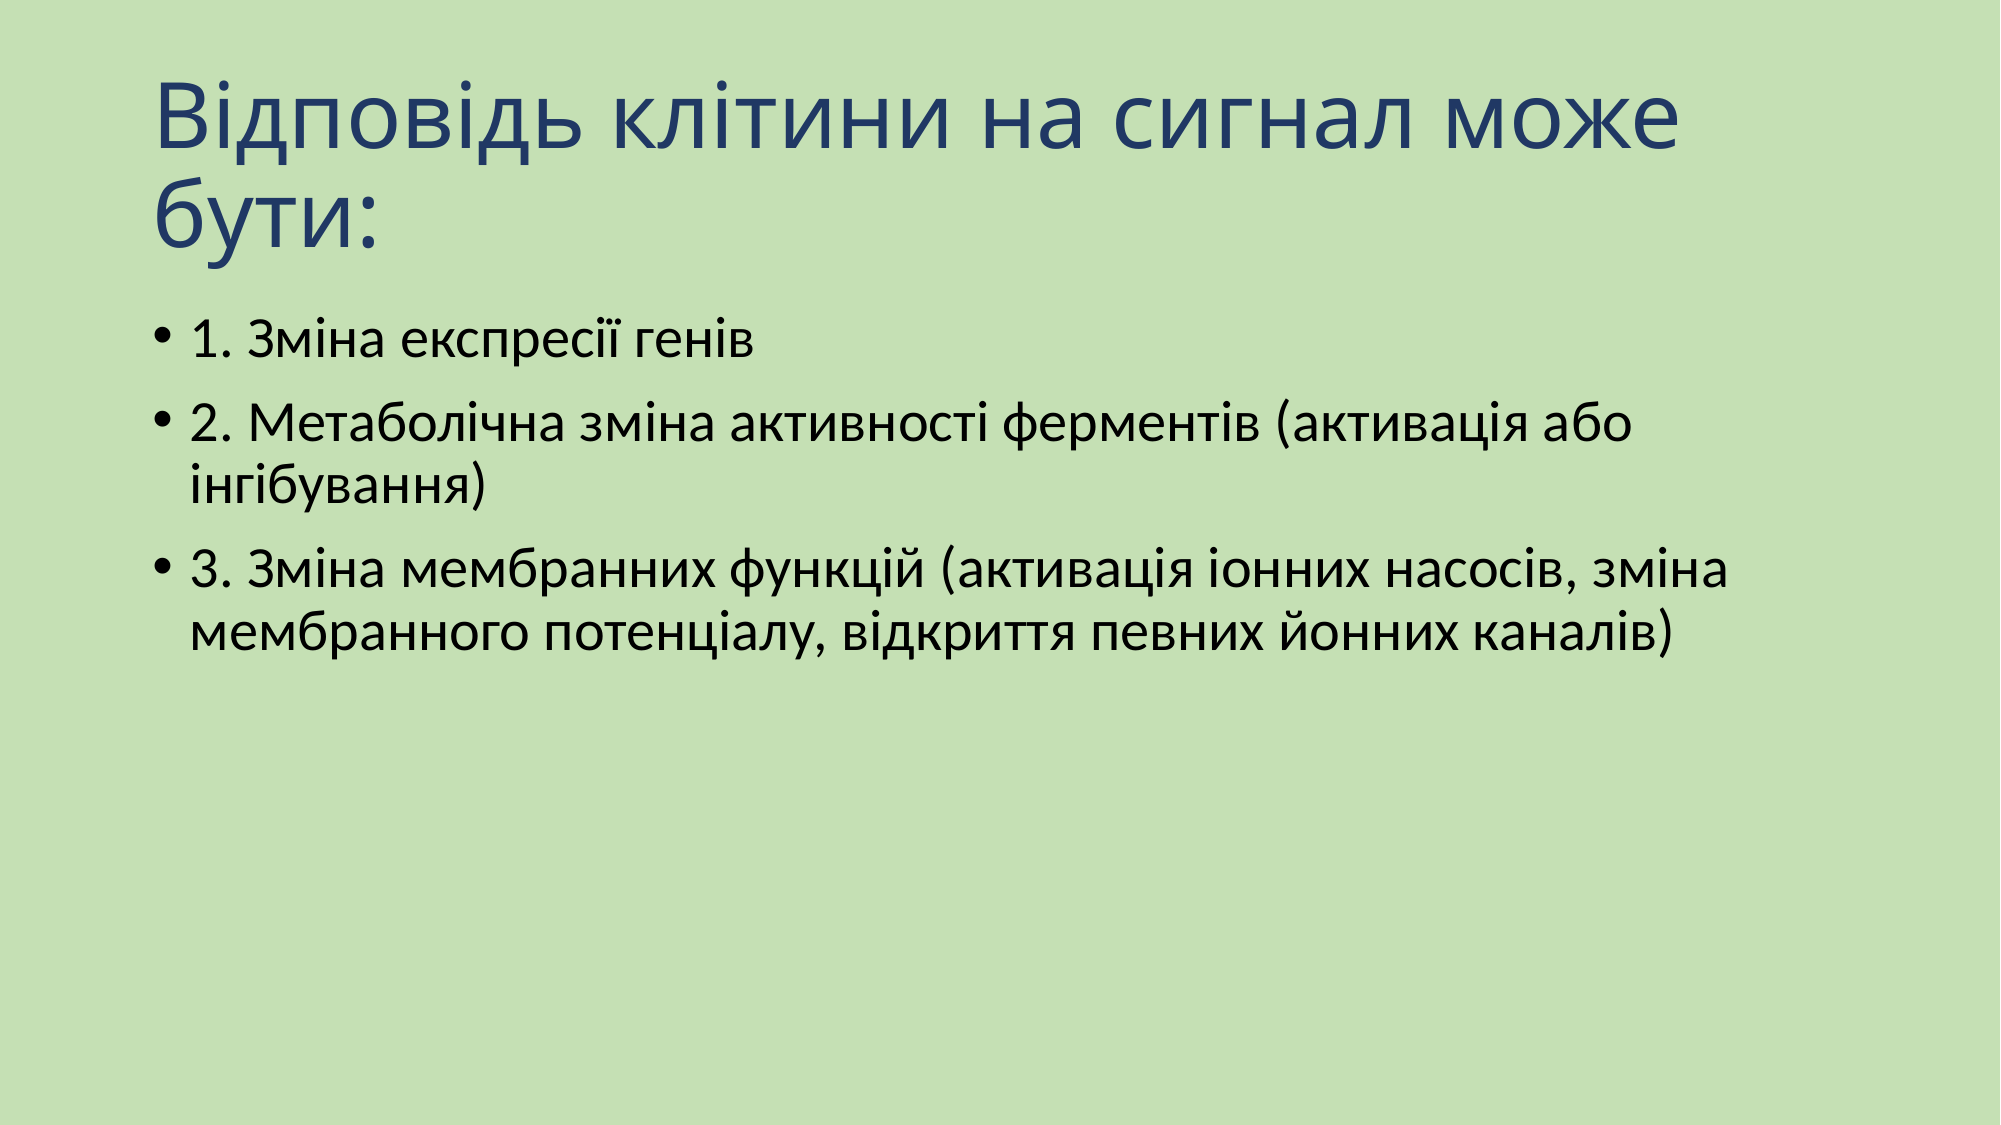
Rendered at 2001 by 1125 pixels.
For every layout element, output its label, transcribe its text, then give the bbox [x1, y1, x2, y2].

title Відповідь клітини на сигнал може бути: [137, 59, 1863, 278]
list 1. Зміна експресії генів 2. Метаболічна зміна активності ферментів (активація або інгібування) 3. Зміна мембранних функцій (активація іонних насосів, зміна мембранного потенціалу, відкриття певних йонних каналів) [137, 299, 1863, 1014]
